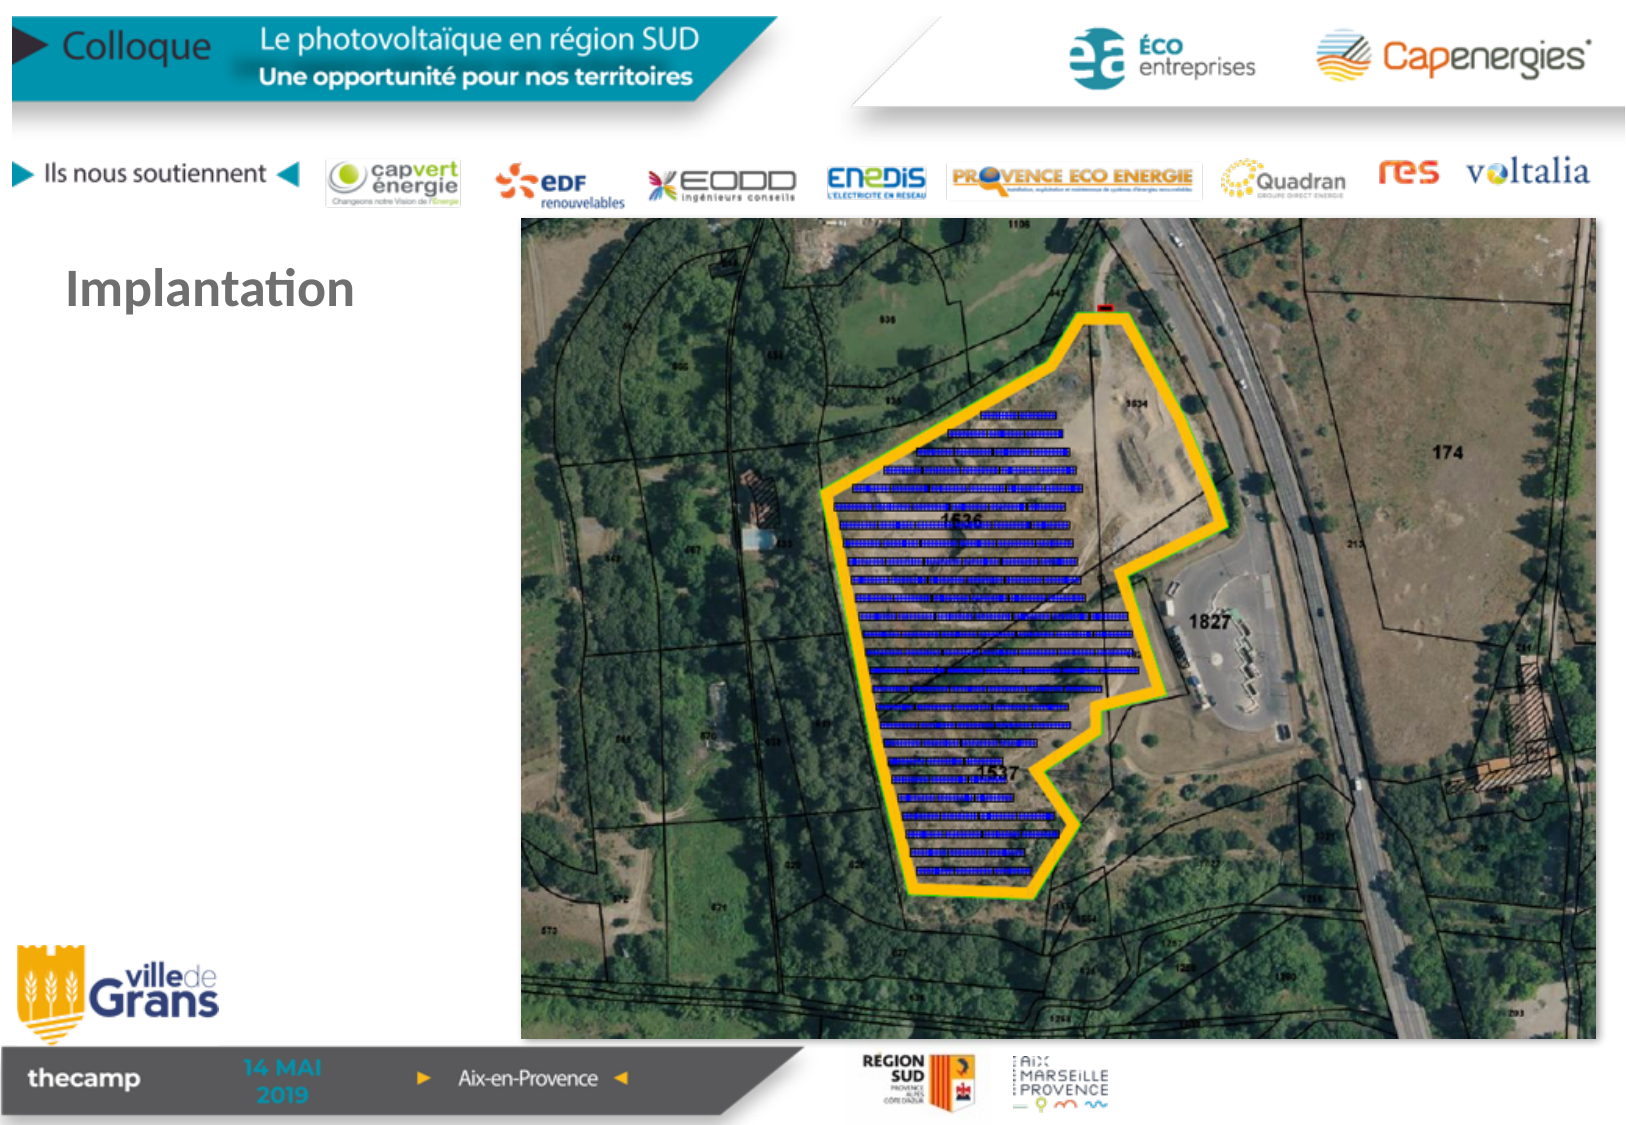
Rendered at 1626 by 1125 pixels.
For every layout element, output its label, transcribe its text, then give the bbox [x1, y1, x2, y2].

text_box Implantation [0, 242, 376, 328]
picture [12, 16, 1625, 217]
picture [0, 218, 1596, 1125]
